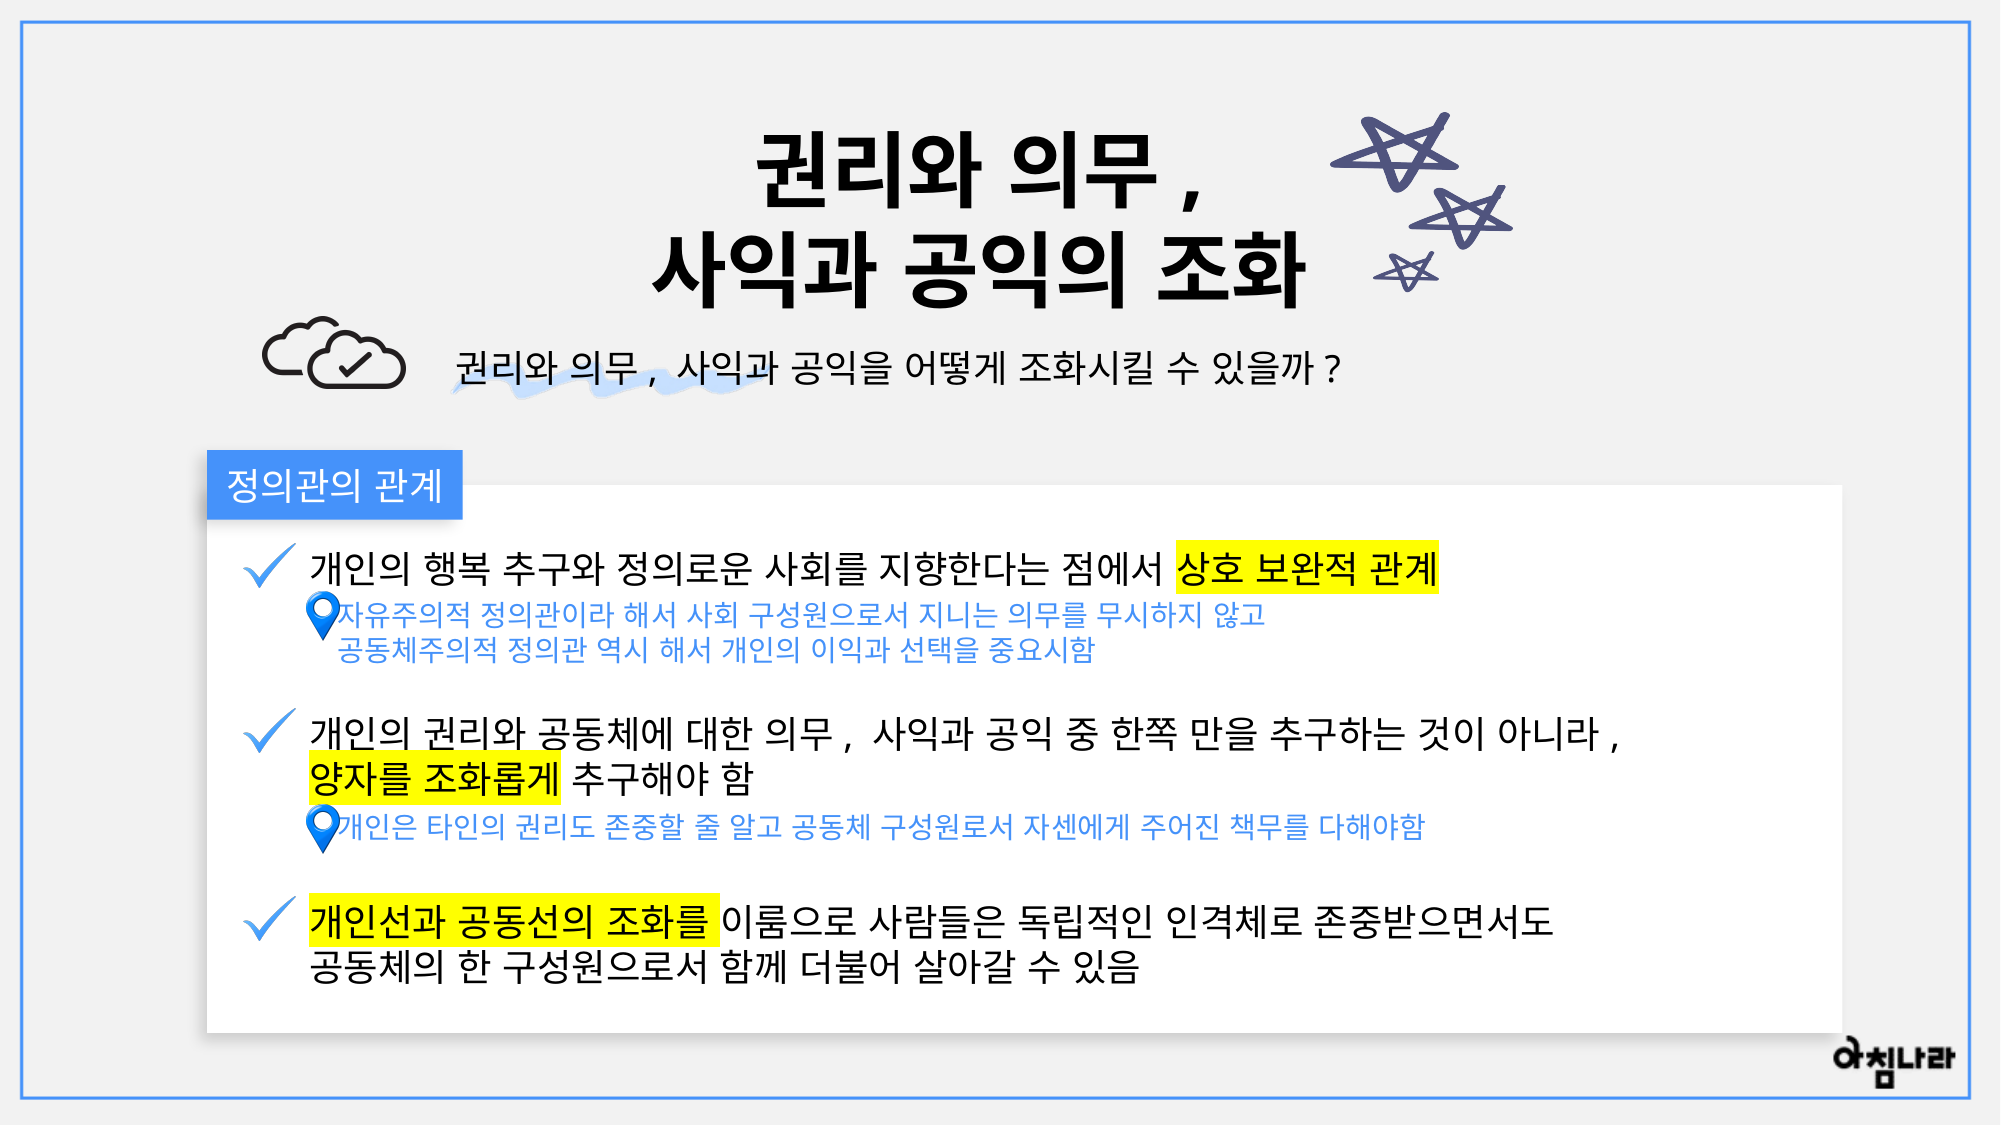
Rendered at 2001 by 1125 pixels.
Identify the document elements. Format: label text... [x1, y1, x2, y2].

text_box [305, 801, 1571, 854]
text_box 권리와 의무, 사익과 공익의 조화 [486, 111, 1472, 326]
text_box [242, 703, 1672, 811]
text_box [1324, 112, 1514, 295]
text_box 권리와 의무, 사익과 공익을 어떻게 조화시킬 수 있을까? [817, 337, 1640, 398]
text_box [242, 537, 1571, 600]
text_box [206, 449, 1843, 1034]
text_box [242, 890, 1672, 998]
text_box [305, 600, 1514, 677]
picture [0, 0, 2001, 1125]
